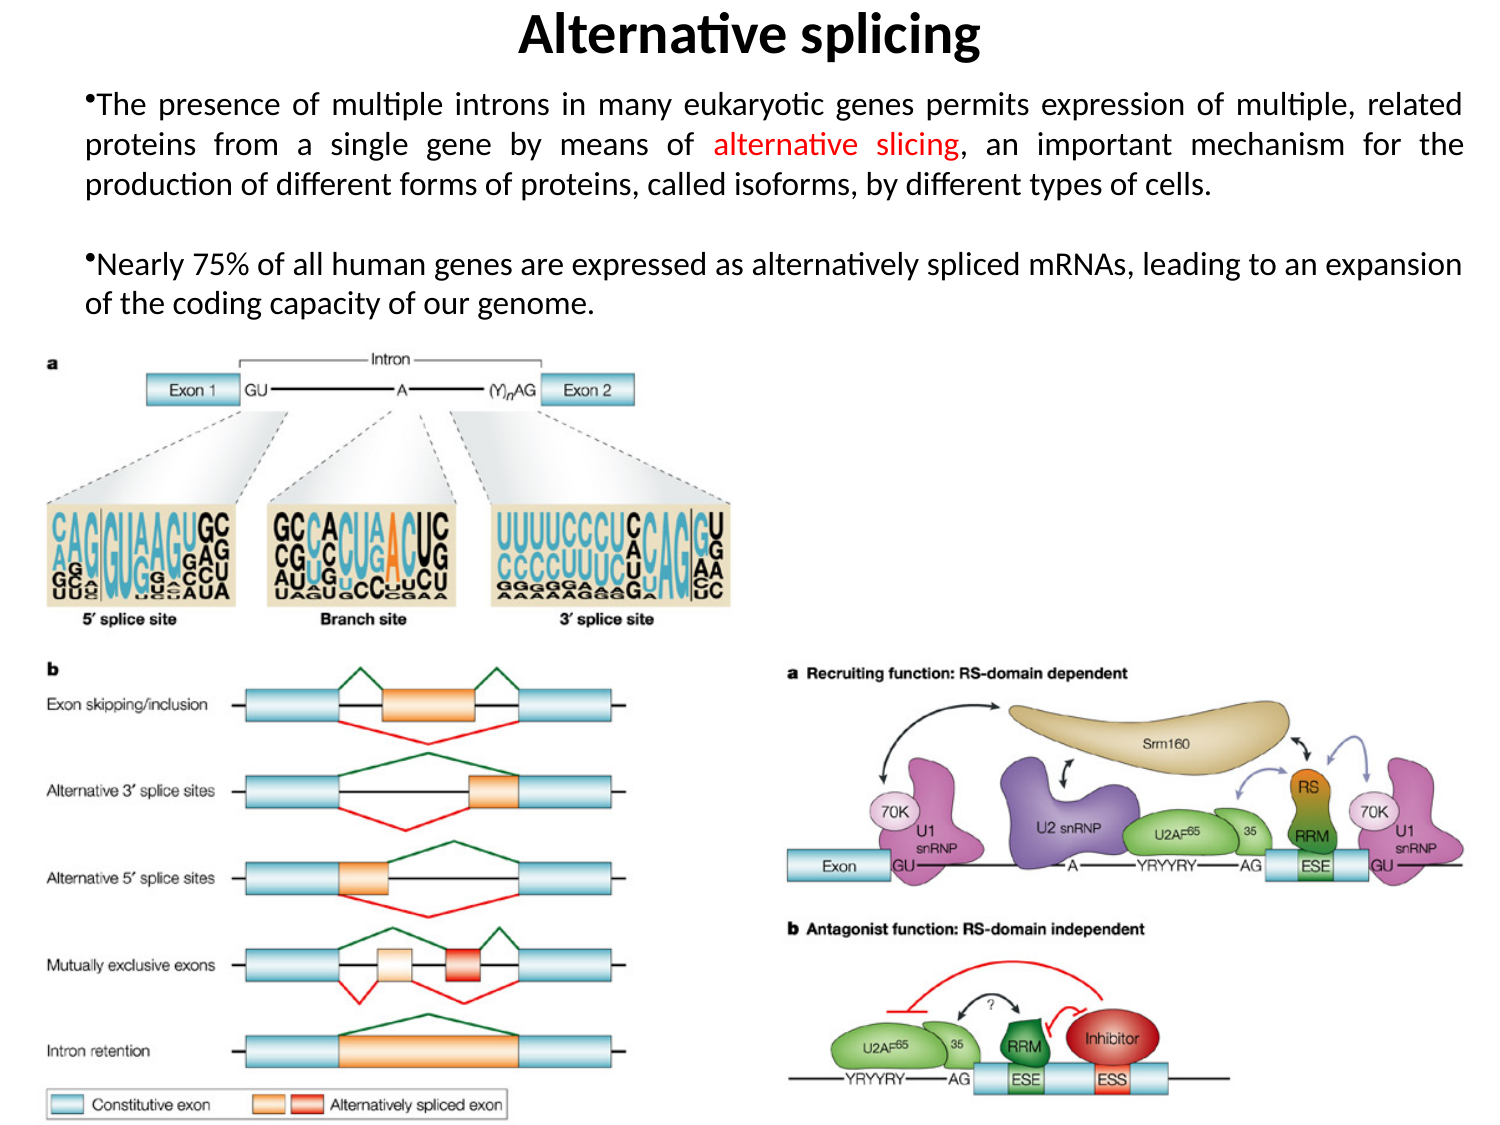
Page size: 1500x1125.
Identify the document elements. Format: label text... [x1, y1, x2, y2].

picture [17, 347, 762, 1125]
text_box Alternative splicing [112, 0, 1388, 74]
text_box The presence of multiple introns in many eukaryotic genes permits expression of multiple, related proteins from a single gene by means of alternative slicing, an important mechanism for the production of different forms of proteins, called isoforms, by different types of cells. Nearly 75% of all human genes are expressed as alternatively spliced mRNAs, leading to an expansion of the coding capacity of our genome. [70, 74, 1480, 329]
picture [773, 651, 1481, 1111]
